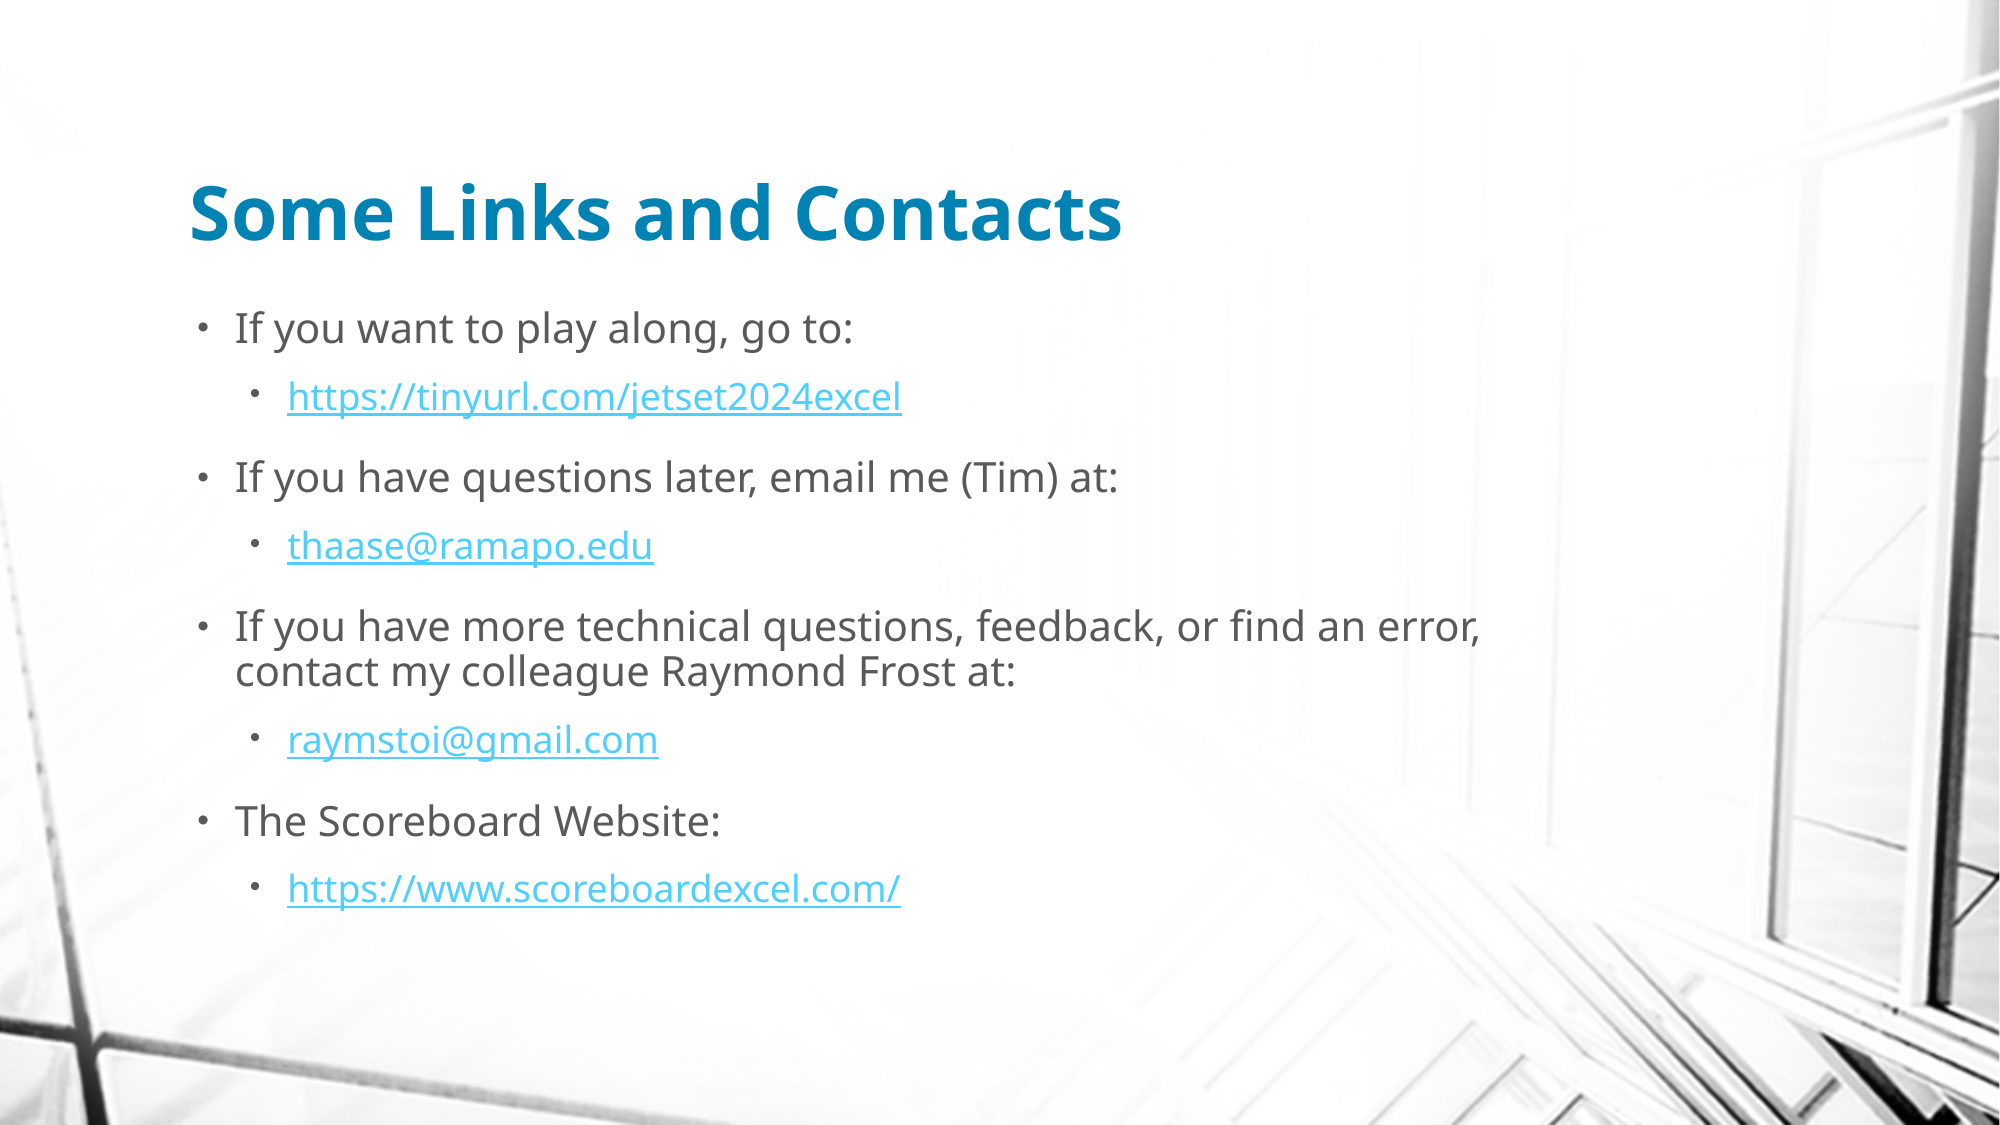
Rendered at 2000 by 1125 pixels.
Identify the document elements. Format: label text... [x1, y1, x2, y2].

list If you want to play along, go to: https://tinyurl.com/jetset2024excel If you have questions later, email me (Tim) at: thaase@ramapo.edu If you have more technical questions, feedback, or find an error, contact my colleague Raymond Frost at: raymstoi@gmail.com The Scoreboard Website: https://www.scoreboardexcel.com/ [174, 299, 1600, 988]
title Some Links and Contacts [174, 87, 1600, 263]
picture [0, 0, 2000, 1125]
